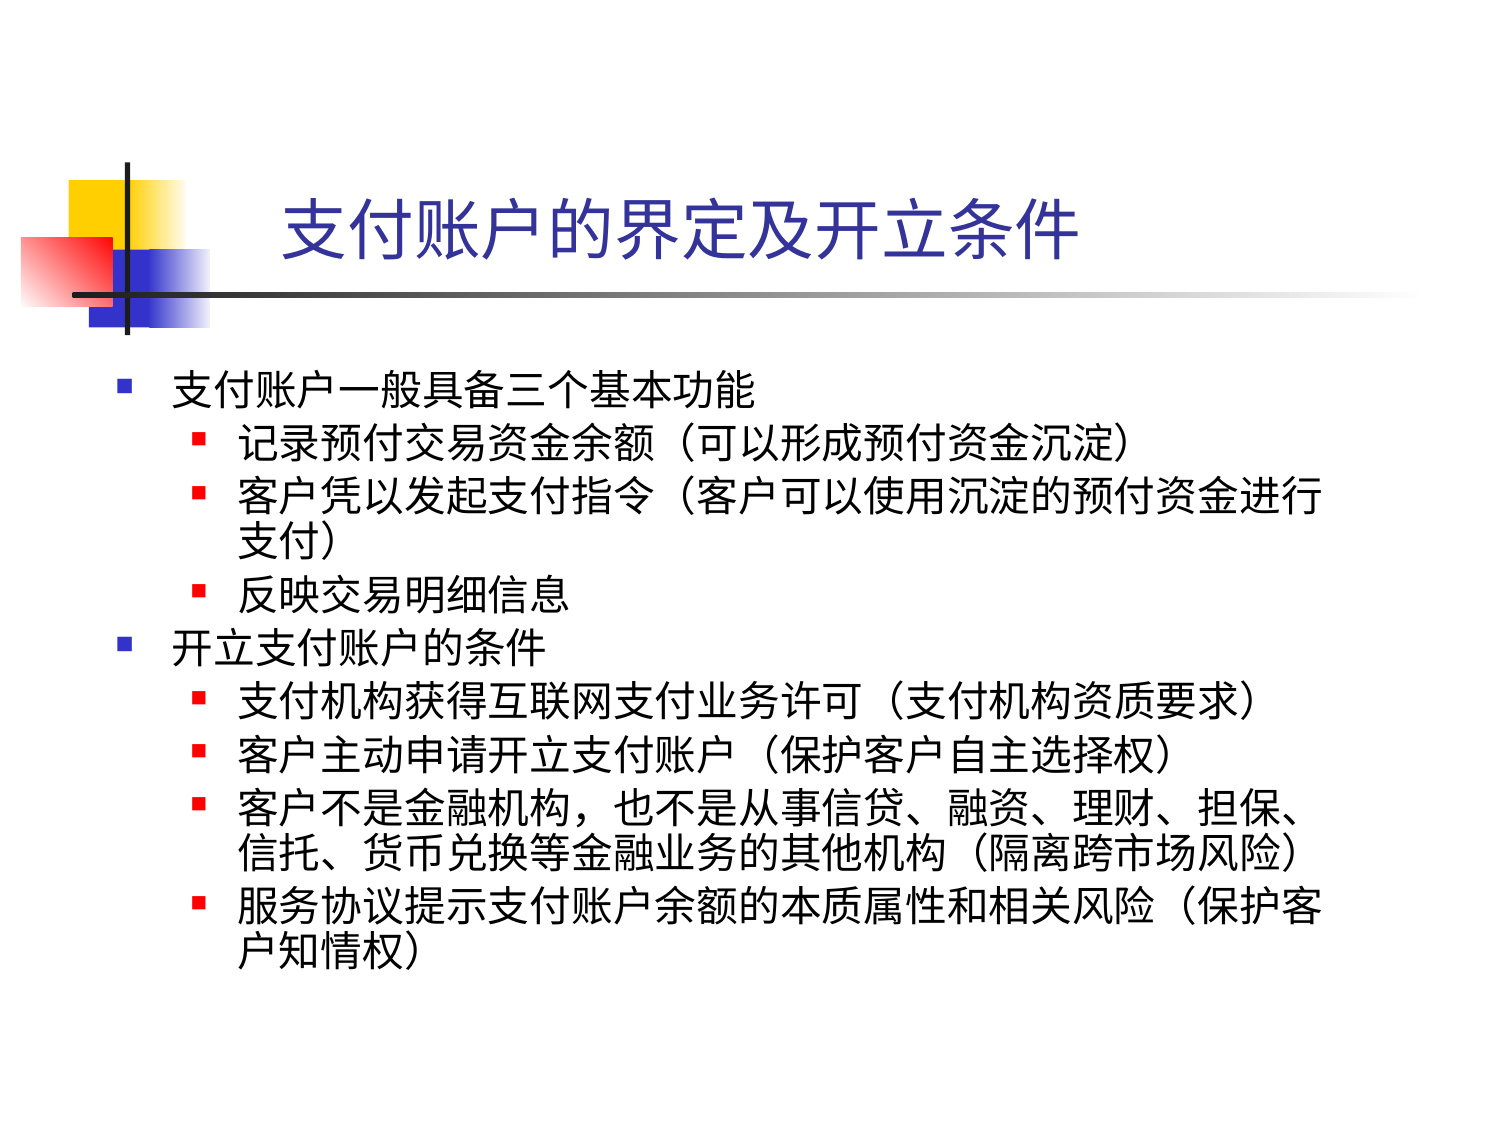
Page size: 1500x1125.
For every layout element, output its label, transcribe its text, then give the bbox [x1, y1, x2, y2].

list 支付账户一般具备三个基本功能 记录预付交易资金余额（可以形成预付资金沉淀） 客户凭以发起支付指令（客户可以使用沉淀的预付资金进行支付） 反映交易明细信息 开立支付账户的条件 支付机构获得互联网支付业务许可（支付机构资质要求） 客户主动申请开立支付账户（保护客户自主选择权） 客户不是金融机构，也不是从事信贷、融资、理财、担保、信托、货币兑换等金融业务的其他机构（隔离跨市场风险） 服务协议提示支付账户余额的本质属性和相关风险（保护客户知情权） [100, 361, 1365, 1037]
title 支付账户的界定及开立条件 [265, 125, 1468, 275]
